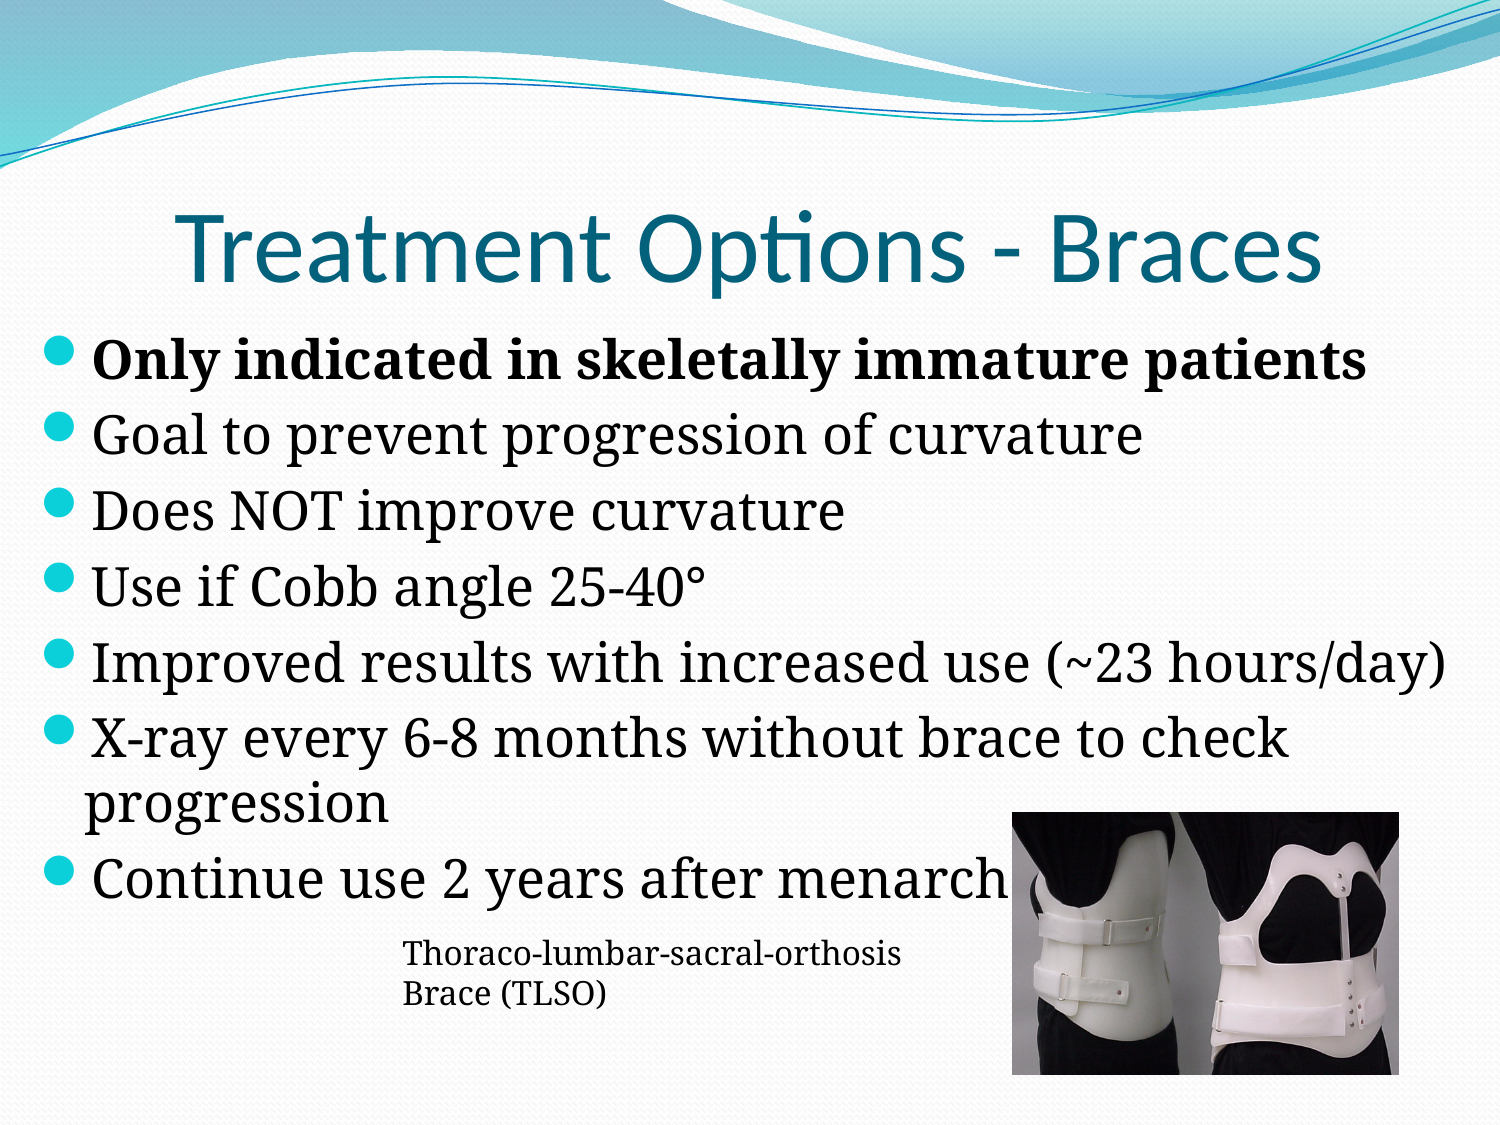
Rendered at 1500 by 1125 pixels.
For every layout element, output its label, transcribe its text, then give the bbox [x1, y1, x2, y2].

text_box Thoraco-lumbar-sacral-orthosis Brace (TLSO) [387, 924, 1005, 1020]
title Treatment Options - Braces [74, 115, 1426, 304]
list Only indicated in skeletally immature patients Goal to prevent progression of curvature Does NOT improve curvature Use if Cobb angle 25-40° Improved results with increased use (~23 hours/day) X-ray every 6-8 months without brace to check progression Continue use 2 years after menarche [24, 317, 1476, 1038]
picture [1012, 812, 1399, 1076]
